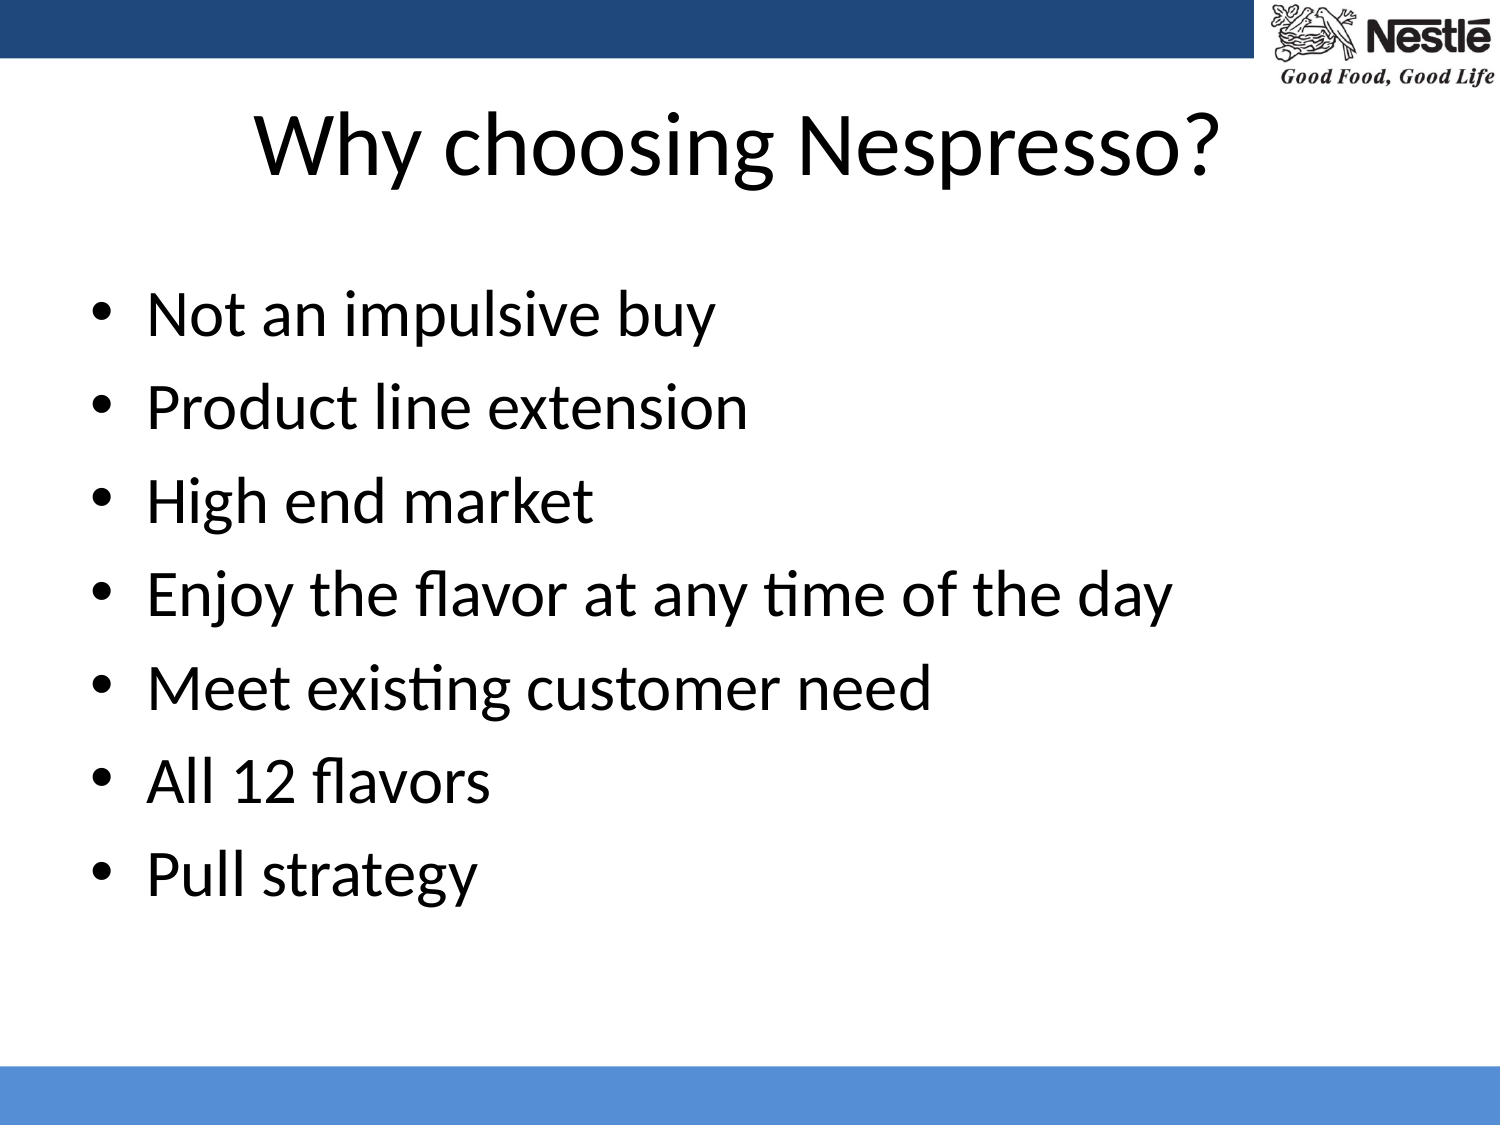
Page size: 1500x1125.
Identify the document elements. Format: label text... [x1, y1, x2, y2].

text_box [0, 1064, 1500, 1125]
list Not an impulsive buy Product line extension High end market Enjoy the flavor at any time of the day Meet existing customer need All 12 flavors Pull strategy [75, 262, 1425, 1005]
title Why choosing Nespresso? [75, 45, 1425, 233]
text_box [0, 0, 1256, 61]
picture [1265, 0, 1500, 93]
